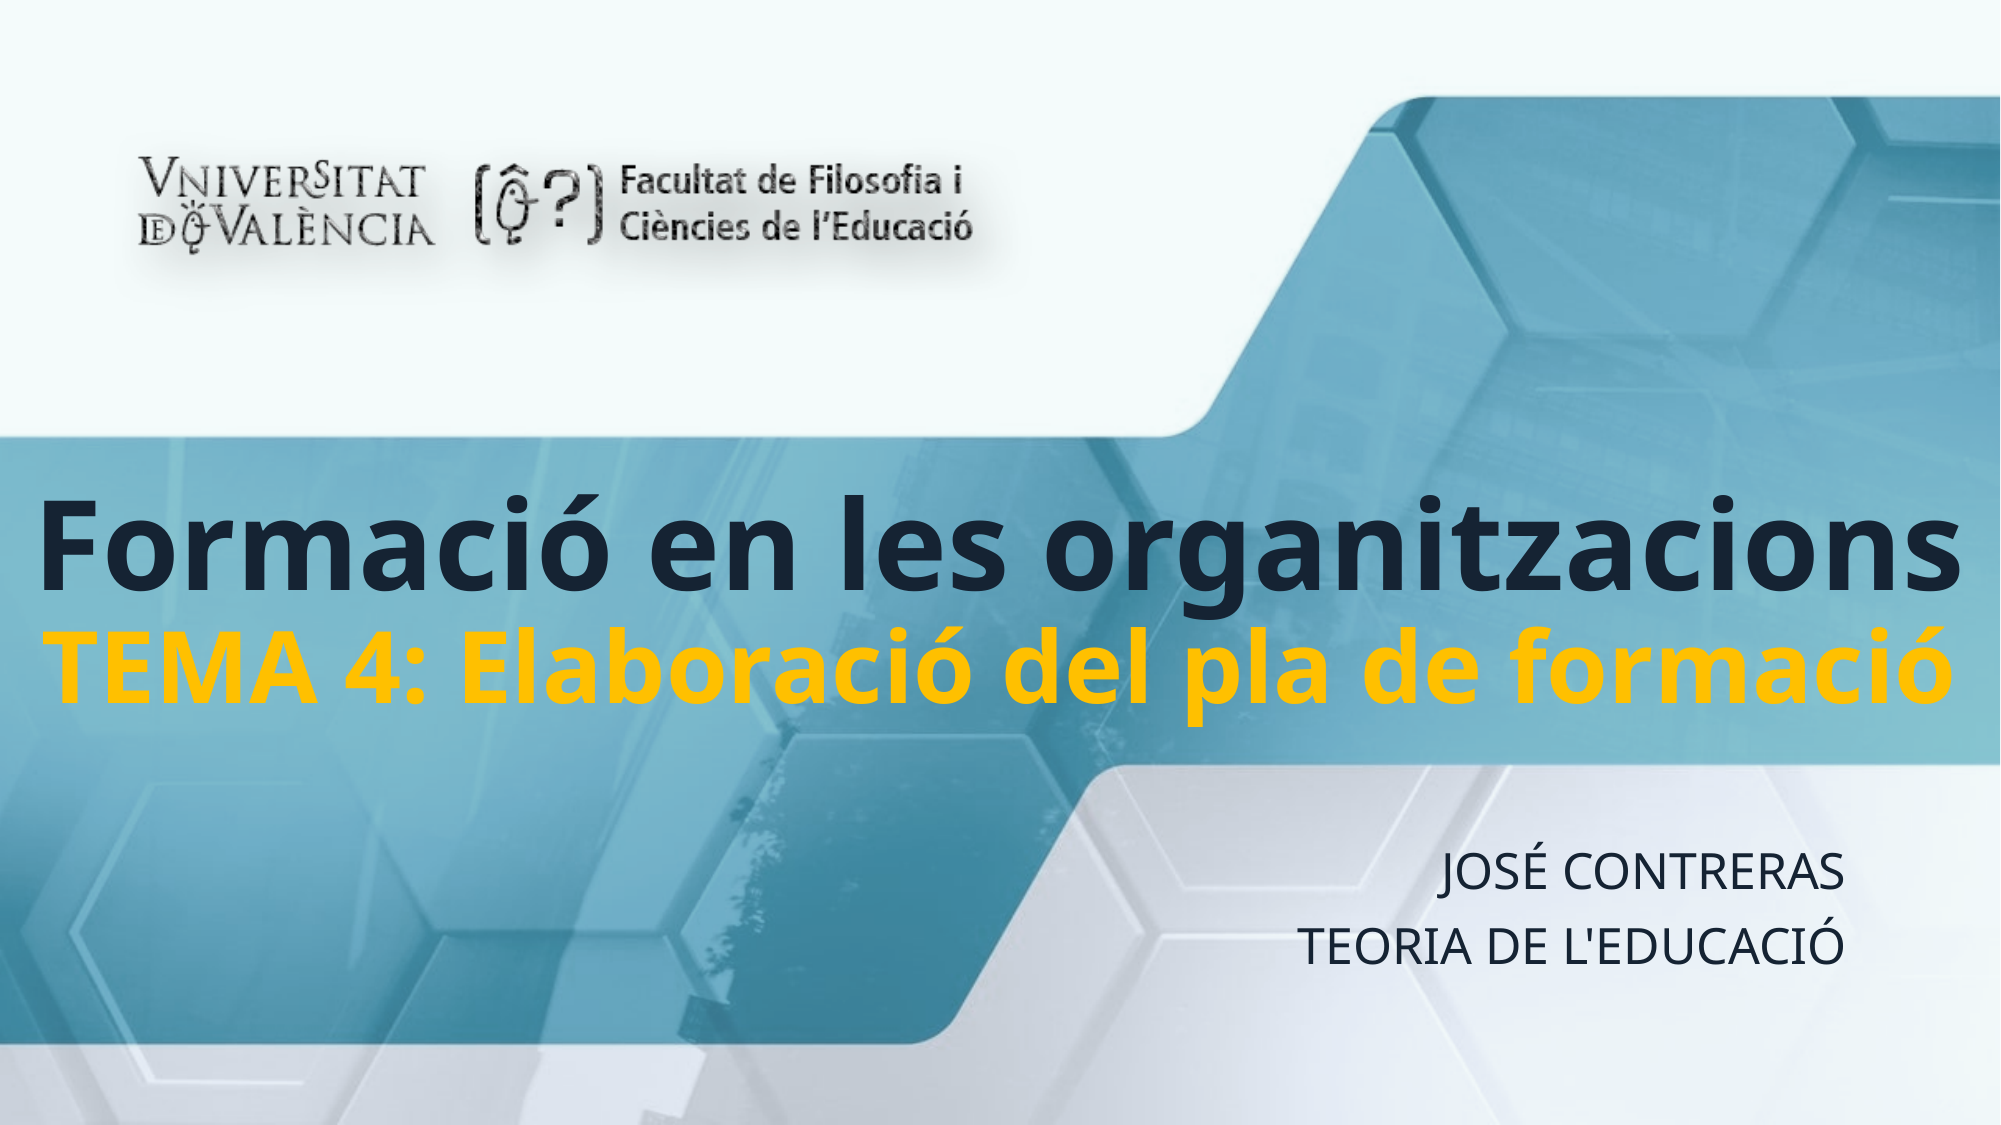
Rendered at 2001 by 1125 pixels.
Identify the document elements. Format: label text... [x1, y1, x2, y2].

subtitle José contreras Teoria de l'educació [1094, 834, 1862, 988]
title Formació en les organitzacions TEMA 4: Elaboració del pla de formació [0, 444, 2000, 764]
picture [0, 0, 2001, 1125]
